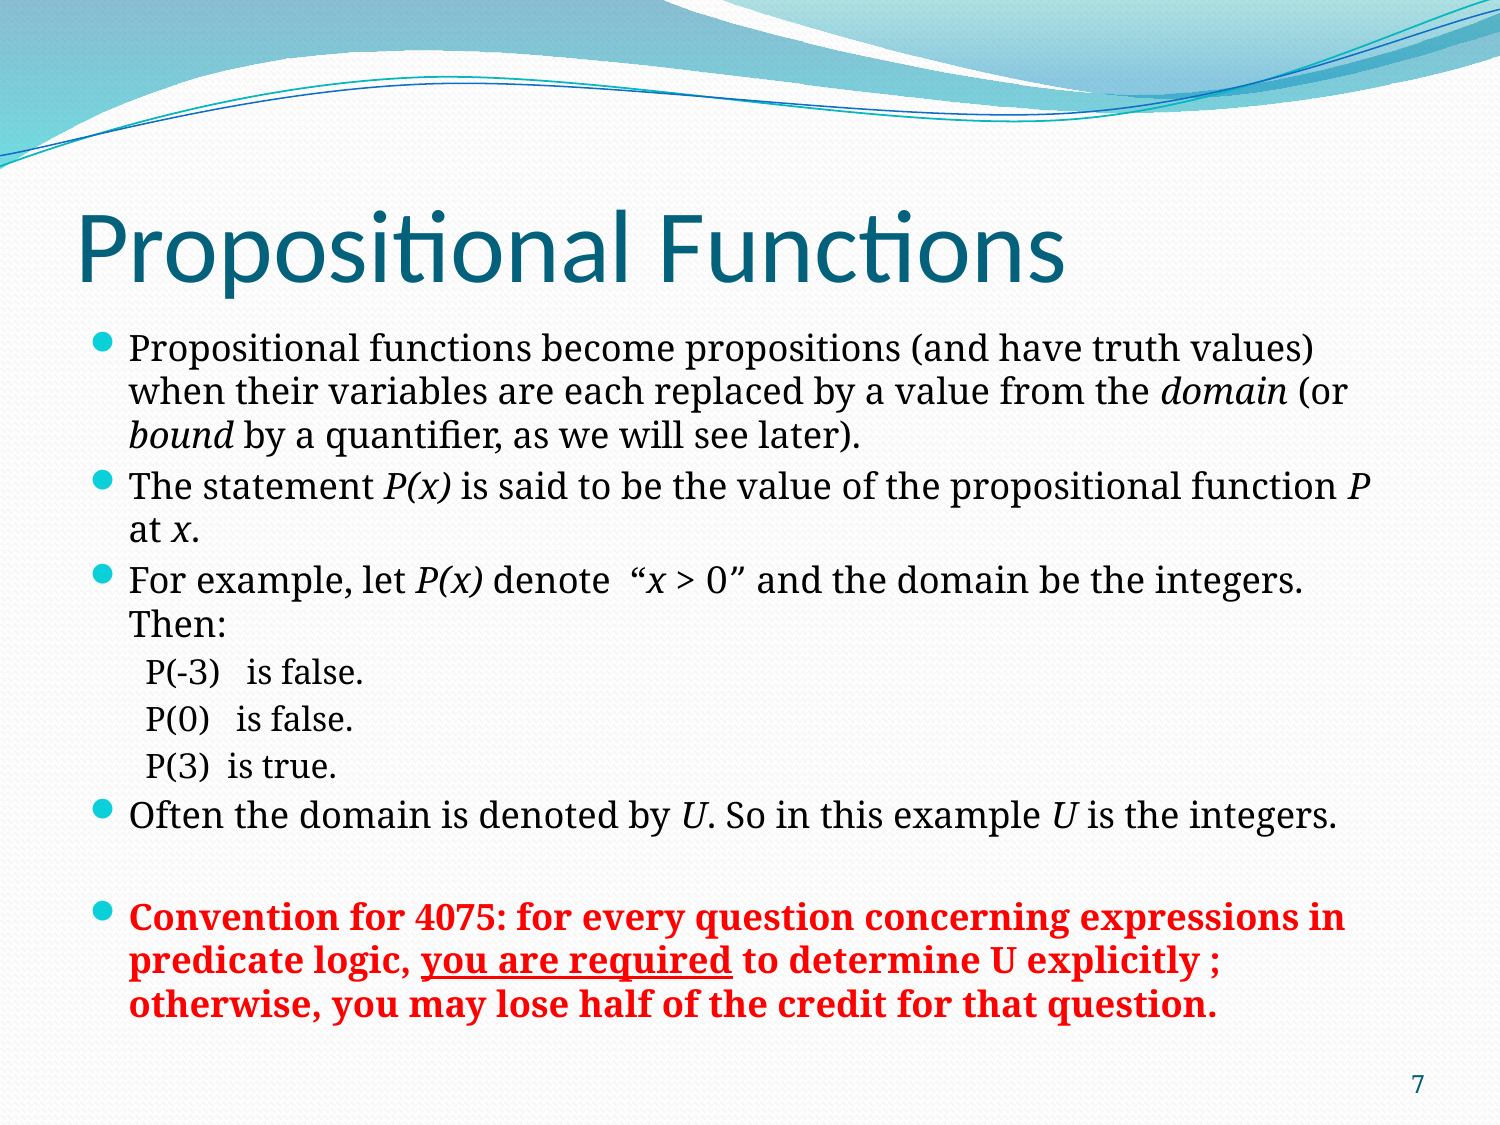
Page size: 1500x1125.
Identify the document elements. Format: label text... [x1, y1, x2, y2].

slide_number 7 [1299, 1042, 1425, 1103]
list Propositional functions become propositions (and have truth values) when their variables are each replaced by a value from the domain (or bound by a quantifier, as we will see later). The statement P(x) is said to be the value of the propositional function P at x. For example, let P(x) denote “x > 0” and the domain be the integers. Then: P(-3) is false. P(0) is false. P(3) is true. Often the domain is denoted by U. So in this example U is the integers. Convention for 4075: for every question concerning expressions in predicate logic, you are required to determine U explicitly ; otherwise, you may lose half of the credit for that question. [75, 317, 1425, 1038]
title Propositional Functions [75, 115, 1425, 303]
